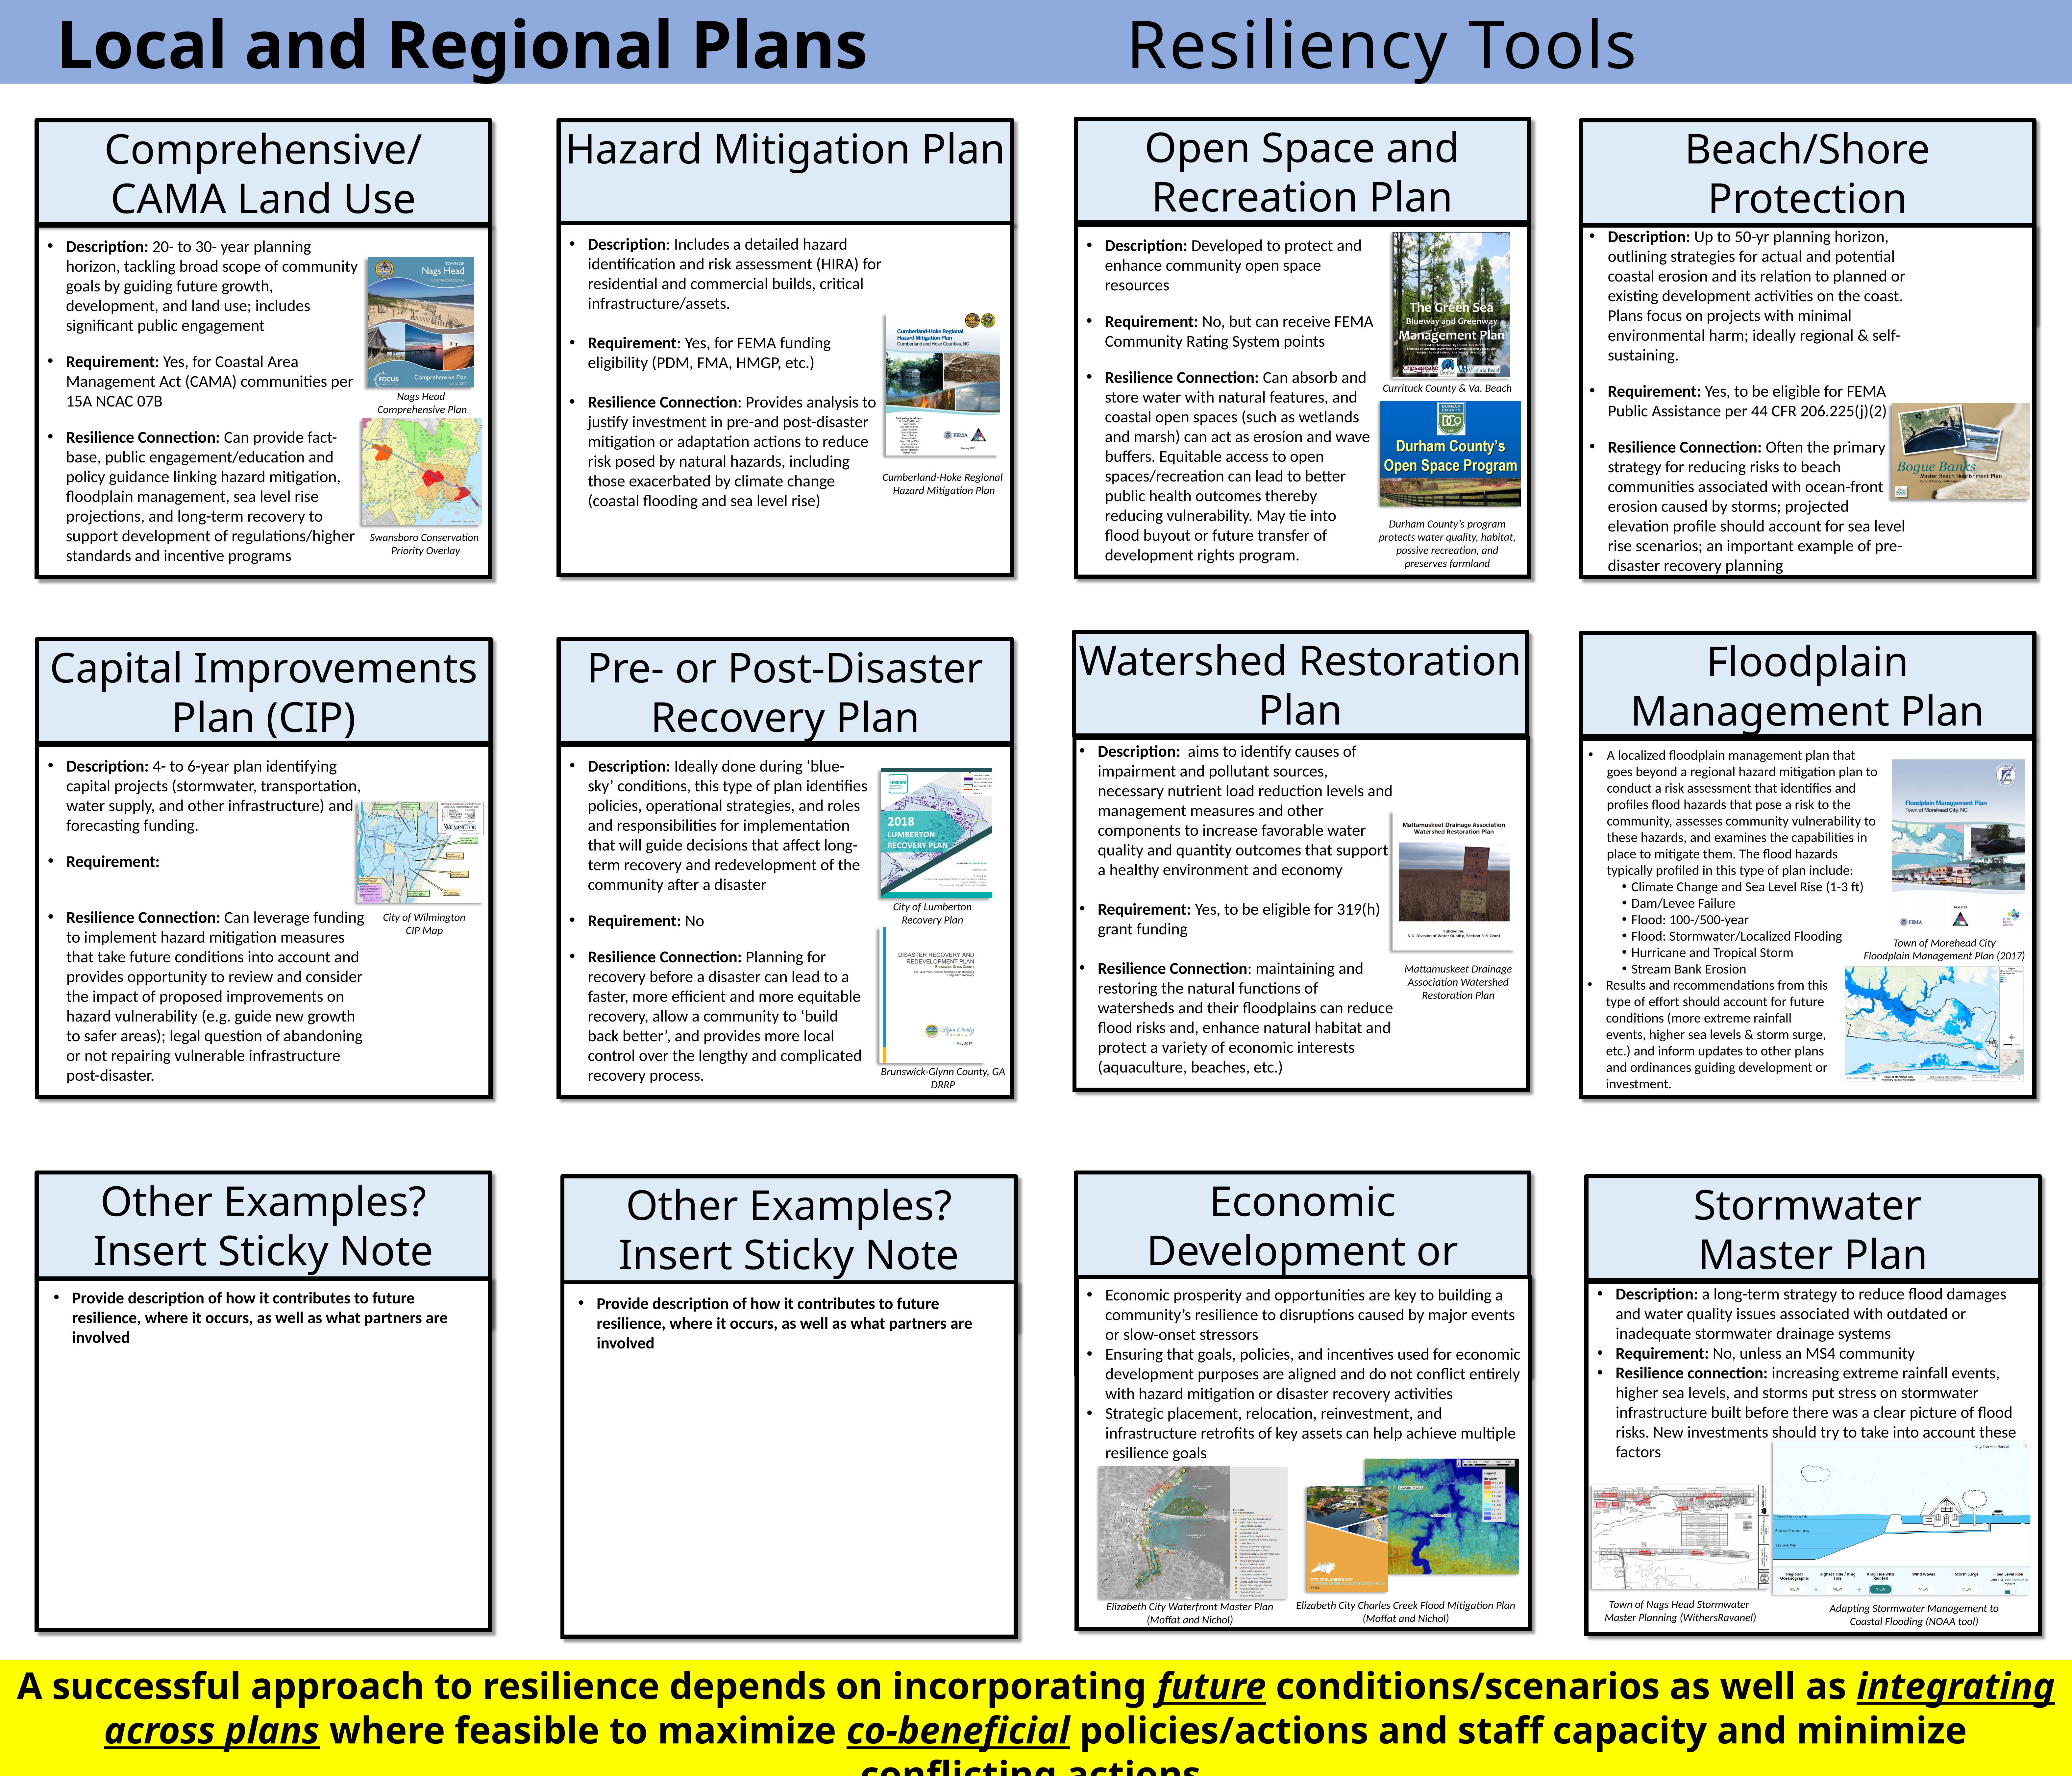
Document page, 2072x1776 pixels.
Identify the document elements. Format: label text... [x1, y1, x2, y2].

text_box Comprehensive/ CAMA Land Use [37, 120, 490, 224]
text_box Hazard Mitigation Plan [558, 120, 1012, 223]
text_box Pre- or Post-Disaster Recovery Plan [558, 639, 1012, 743]
picture [1892, 403, 2030, 499]
picture [1393, 232, 1510, 379]
text_box Brunswick-Glynn County, GA DRRP [876, 1062, 1010, 1093]
picture [886, 313, 1000, 456]
text_box [1581, 738, 2035, 1097]
text_box [37, 1278, 490, 1631]
text_box [1586, 1282, 2040, 1634]
text_box Stormwater Master Plan [1586, 1176, 2040, 1280]
text_box Other Examples? Insert Sticky Note Below [37, 1172, 490, 1278]
text_box [1076, 1465, 1530, 1629]
text_box [562, 1282, 1016, 1637]
picture [1843, 965, 2025, 1084]
text_box Open Space and Recreation Plan [1075, 119, 1529, 222]
text_box Beach/Shore Protection Management Plan [1581, 120, 2035, 225]
text_box Provide description of how it contributes to future resilience, where it occurs, as well as what partners are involved [564, 1290, 1006, 1354]
text_box Description: Includes a detailed hazard identification and risk assessment (HIRA) for residential and commercial builds, critical infrastructure/assets. Requirement: Yes, for FEMA funding eligibility (PDM, FMA, HMGP, etc.) Resilience Connection: Provides analysis to justify investment in pre-and post-disaster mitigation or adaptation actions to reduce risk posed by natural hazards, including those exacerbated by climate change (coastal flooding and sea level rise) [555, 231, 893, 512]
text_box City of Wilmington CIP Map [378, 907, 471, 939]
text_box [37, 745, 491, 1097]
text_box Results and recommendations from this type of effort should account for future conditions (more extreme rainfall events, higher sea levels & storm surge, etc.) and inform updates to other plans and ordinances guiding development or investment. [1583, 974, 1834, 1094]
text_box Adapting Stormwater Management to Coastal Flooding (NOAA tool) [1825, 1598, 2004, 1630]
text_box Nags Head Comprehensive Plan [372, 388, 472, 418]
text_box Durham County’s program protects water quality, habitat, passive recreation, and preserves farmland [1372, 514, 1522, 572]
text_box [1075, 224, 1529, 577]
picture [1773, 1441, 2030, 1595]
text_box [558, 745, 1012, 1097]
text_box [1076, 1277, 1530, 1282]
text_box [1065, 632, 1528, 1090]
text_box Elizabeth City Charles Creek Flood Mitigation Plan (Moffat and Nichol) [1291, 1595, 1521, 1627]
picture [1307, 1459, 1519, 1592]
text_box Provide description of how it contributes to future resilience, where it occurs, as well as what partners are involved [39, 1284, 482, 1349]
picture [362, 418, 482, 525]
text_box Description: Developed to protect and enhance community open space resources Requirement: No, but can receive FEMA Community Rating System points Resilience Connection: Can absorb and store water with natural features, and coastal open spaces (such as wetlands and marsh) can act as erosion and wave buffers. Equitable access to open spaces/recreation can lead to better public health outcomes thereby reducing vulnerability. May tie into flood buyout or future transfer of development rights program. [1072, 232, 1379, 566]
text_box Economic prosperity and opportunities are key to building a community’s resilience to disruptions caused by major events or slow-onset stressors Ensuring that goals, policies, and incentives used for economic development purposes are aligned and do not conflict entirely with hazard mitigation or disaster recovery activities Strategic placement, relocation, reinvestment, and infrastructure retrofits of key assets can help achieve multiple resilience goals [1072, 1282, 1530, 1465]
text_box Description: 20- to 30- year planning horizon, tackling broad scope of community goals by guiding future growth, development, and land use; includes significant public engagement Requirement: Yes, for Coastal Area Management Act (CAMA) communities per 15A NCAC 07B Resilience Connection: Can provide fact-base, public engagement/education and policy guidance linking hazard mitigation, floodplain management, sea level rise projections, and long-term recovery to support development of regulations/higher standards and incentive programs [33, 233, 371, 567]
picture [368, 257, 474, 388]
picture [879, 927, 986, 1063]
picture [881, 768, 992, 898]
text_box Swansboro Conservation Priority Overlay [365, 528, 486, 559]
text_box [1581, 225, 2035, 578]
text_box Other Examples? Insert Sticky Note Below [562, 1176, 1016, 1282]
text_box Town of Morehead City Floodplain Management Plan (2017) [1859, 933, 2031, 964]
text_box Floodplain Management Plan [1581, 632, 2035, 736]
text_box A localized floodplain management plan that goes beyond a regional hazard mitigation plan to conduct a risk assessment that identifies and profiles flood hazards that pose a risk to the community, assesses community vulnerability to these hazards, and examines the capabilities in place to mitigate them. The flood hazards typically profiled in this type of plan include: Climate Change and Sea Level Rise (1-3 ft) Dam/Levee Failure Flood: 100-/500-year Flood: Stormwater/Localized Flooding Hurricane and Tropical Storm Stream Bank Erosion [1574, 744, 1883, 979]
text_box Currituck County & Va. Beach [1372, 379, 1522, 397]
text_box Description: Up to 50-yr planning horizon, outlining strategies for actual and potential coastal erosion and its relation to planned or existing development activities on the coast. Plans focus on projects with minimal environmental harm; ideally regional & self-sustaining. Requirement: Yes, to be eligible for FEMA Public Assistance per 44 CFR 206.225(j)(2) Resilience Connection: Often the primary strategy for reducing risks to beach communities associated with ocean-front erosion caused by storms; projected elevation profile should account for sea level rise scenarios; an important example of pre-disaster recovery planning [1575, 223, 1915, 577]
text_box A successful approach to resilience depends on incorporating future conditions/scenarios as well as integrating across plans where feasible to maximize co-beneficial policies/actions and staff capacity and minimize conflicting actions. [0, 1660, 2072, 1776]
text_box Description: Ideally done during ‘blue-sky’ conditions, this type of plan identifies policies, operational strategies, and roles and responsibilities for implementation that will guide decisions that affect long-term recovery and redevelopment of the community after a disaster Requirement: No Resilience Connection: Planning for recovery before a disaster can lead to a faster, more efficient and more equitable recovery, allow a community to ‘build back better’, and provides more local control over the lengthy and complicated recovery process. [555, 752, 875, 1087]
text_box Local and Regional Plans Resiliency Tools [0, 0, 2072, 84]
picture [1380, 401, 1521, 506]
text_box [37, 225, 490, 578]
picture [358, 802, 484, 903]
text_box Town of Nags Head Stormwater Master Planning (WithersRavanel) [1599, 1595, 1762, 1626]
text_box [558, 223, 1012, 576]
picture [1099, 1466, 1288, 1599]
text_box Cumberland-Hoke Regional Hazard Mitigation Plan [877, 467, 1010, 499]
picture [1892, 759, 2025, 932]
picture [1592, 1485, 1769, 1589]
text_box Description: 4- to 6-year plan identifying capital projects (stormwater, transportation, water supply, and other infrastructure) and forecasting funding. Requirement: Resilience Connection: Can leverage funding to implement hazard mitigation measures that take future conditions into account and provides opportunity to review and consider the impact of proposed improvements on hazard vulnerability (e.g. guide new growth to safer areas); legal question of abandoning or not repairing vulnerable infrastructure post-disaster. [33, 752, 371, 1087]
text_box City of Lumberton Recovery Plan [888, 898, 977, 927]
text_box Description: a long-term strategy to reduce flood damages and water quality issues associated with outdated or inadequate stormwater drainage systems Requirement: No, unless an MS4 community Resilience connection: increasing extreme rainfall events, higher sea levels, and storms put stress on stormwater infrastructure built before there was a clear picture of flood risks. New investments should try to take into account these factors [1583, 1281, 2040, 1464]
text_box Capital Improvements Plan (CIP) [37, 639, 491, 743]
text_box Economic Development or Waterfront Master Plan [1076, 1172, 1530, 1282]
text_box Elizabeth City Waterfront Master Plan (Moffat and Nichol) [1101, 1599, 1279, 1628]
